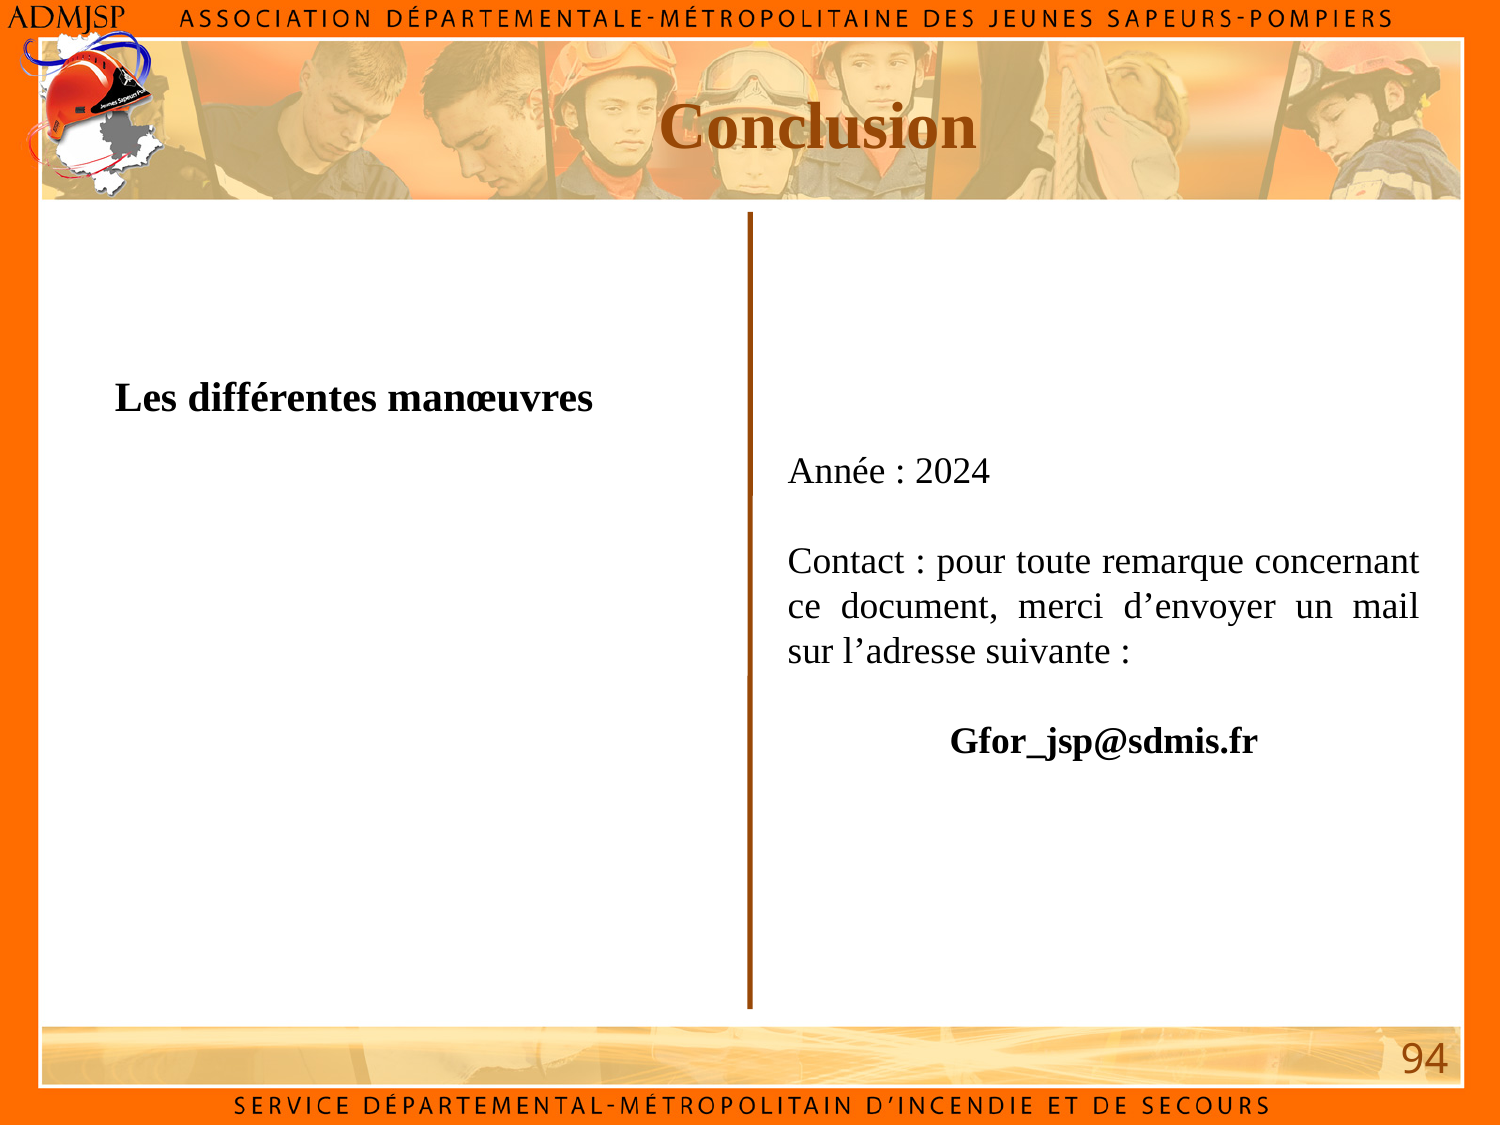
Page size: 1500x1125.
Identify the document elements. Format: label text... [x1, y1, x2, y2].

text_box Les différentes manœuvres [99, 362, 663, 428]
picture [0, 0, 1500, 1125]
text_box Année : 2024 Contact : pour toute remarque concernant ce document, merci d’envoyer un mail sur l’adresse suivante : Gfor_jsp@sdmis.fr [772, 393, 1436, 814]
text_box 94 [1113, 1029, 1464, 1090]
title Conclusion [183, 45, 1454, 200]
